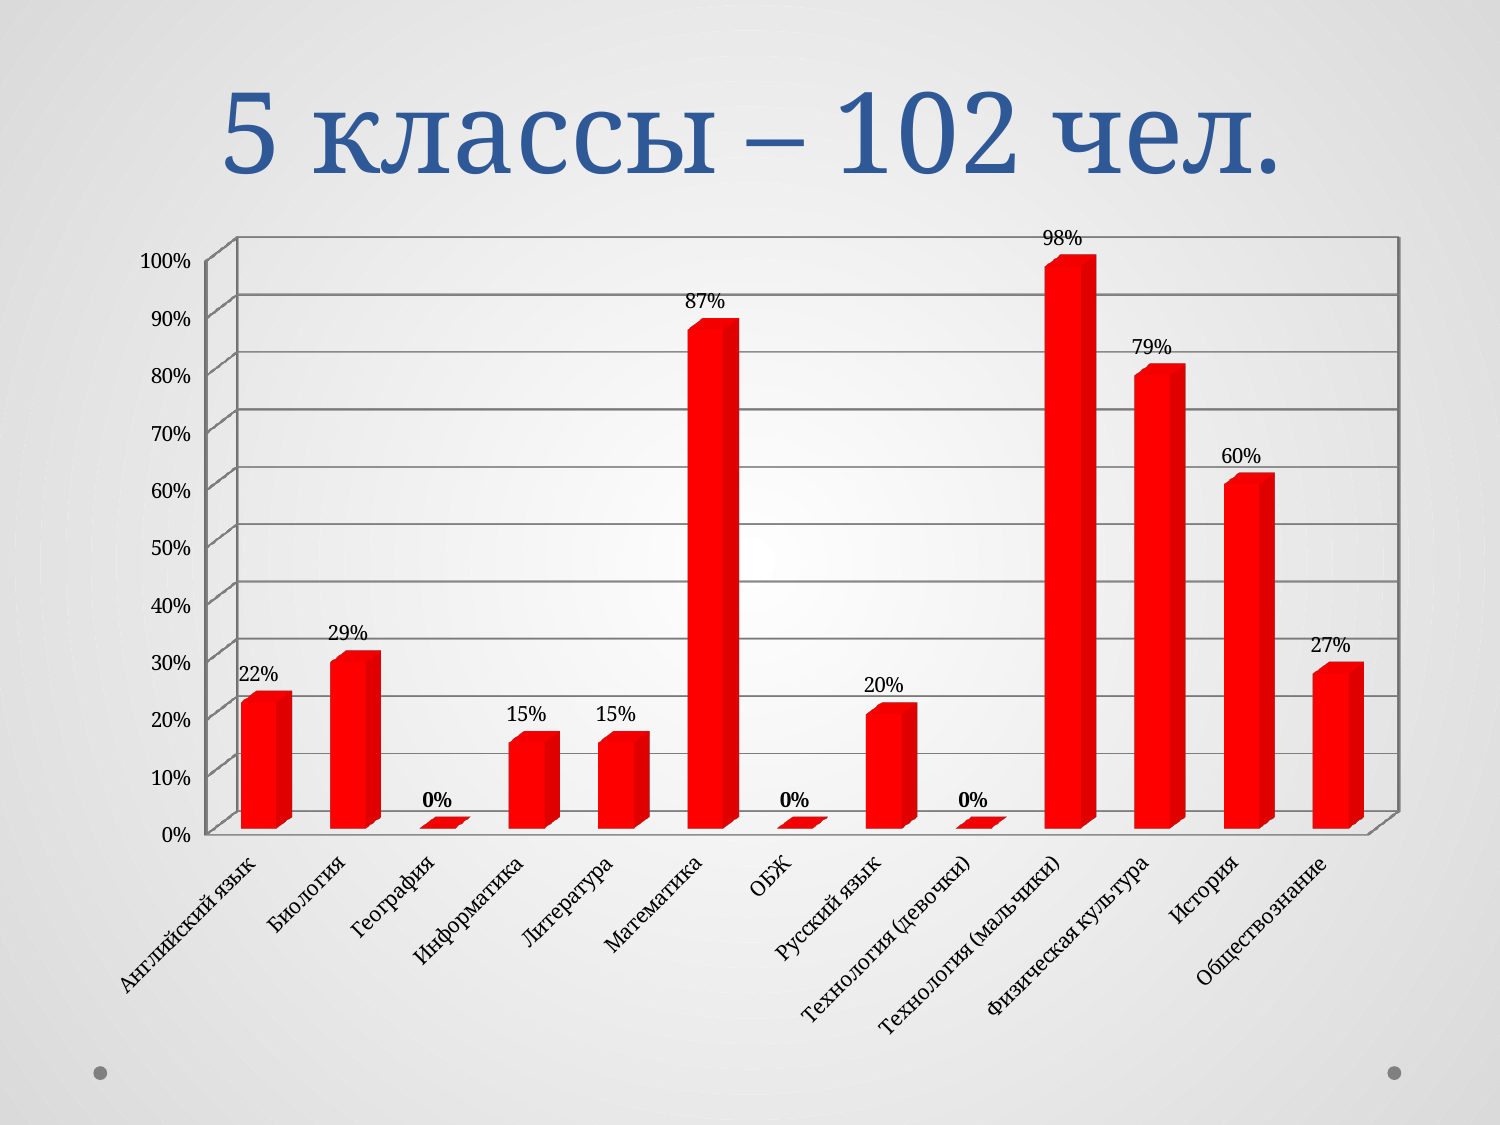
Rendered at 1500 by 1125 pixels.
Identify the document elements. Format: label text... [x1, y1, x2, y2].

chart [76, 219, 1436, 1059]
title 5 классы – 102 чел. [76, 30, 1427, 204]
